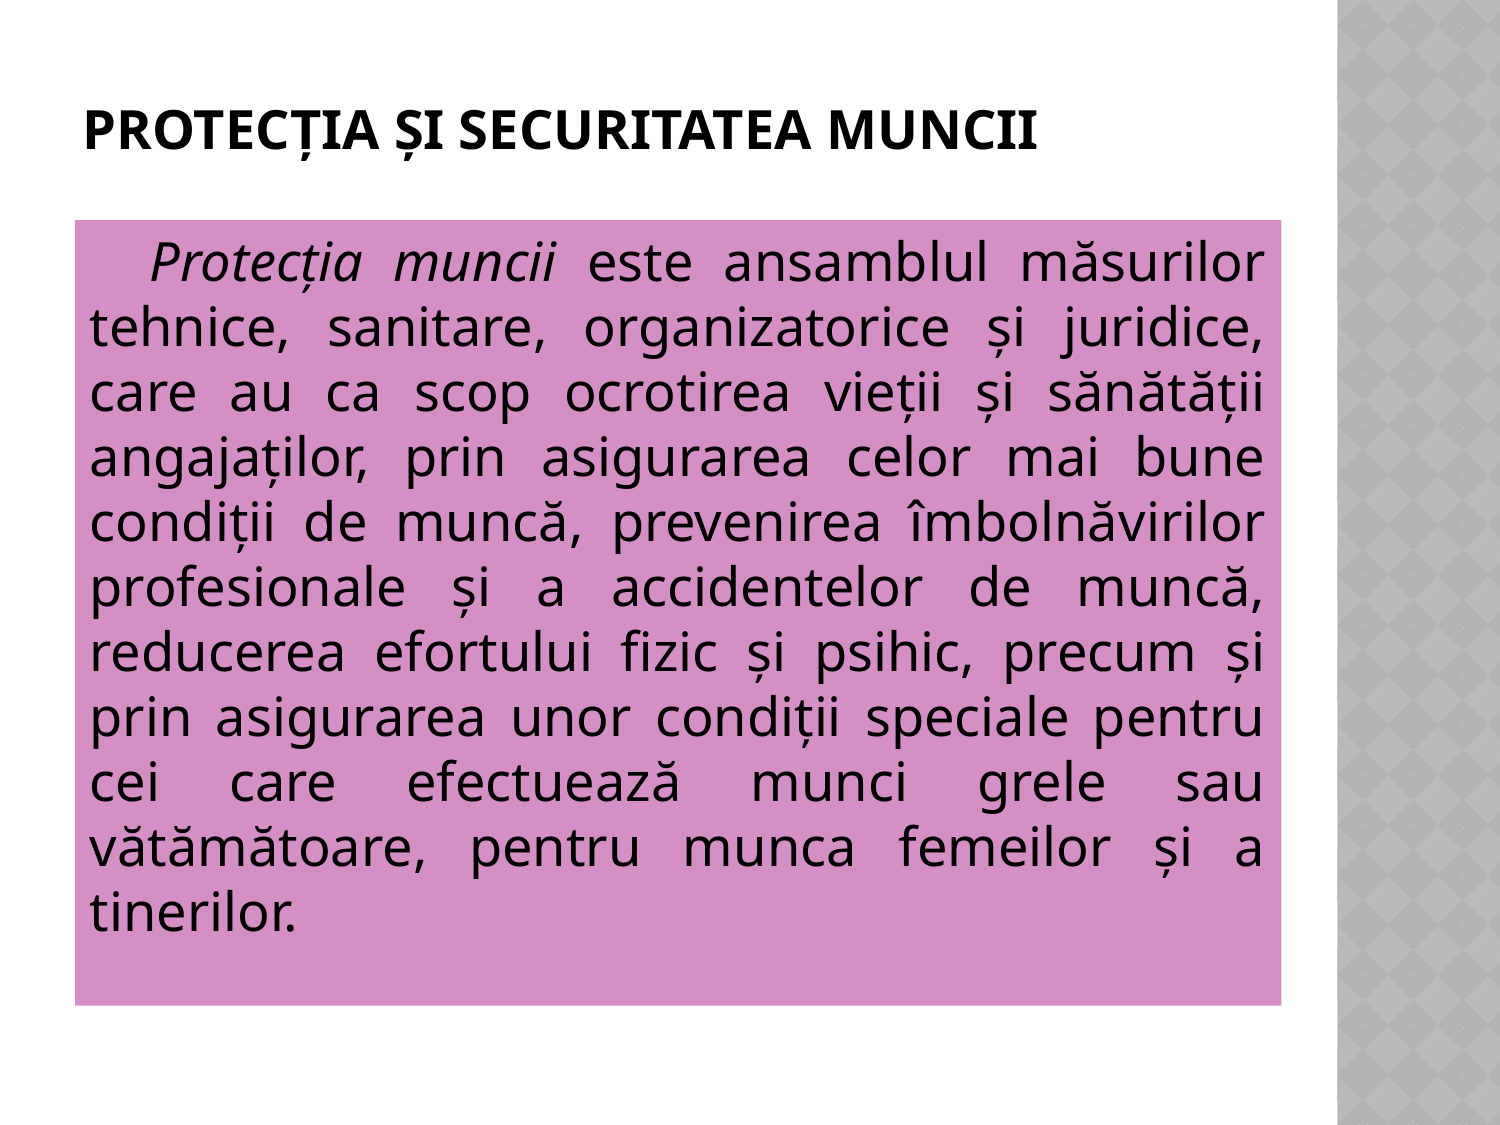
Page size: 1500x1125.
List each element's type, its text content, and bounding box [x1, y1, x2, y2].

title Protecţia şi securitatea muncii [75, 52, 1263, 161]
list Protecţia muncii este ansamblul măsurilor tehnice, sanitare, organizatorice şi juridice, care au ca scop ocrotirea vieţii şi sănătăţii angajaţilor, prin asigurarea celor mai bune condiţii de muncă, prevenirea îmbolnăvirilor profesionale şi a accidentelor de muncă, reducerea efortului fizic şi psihic, precum şi prin asigurarea unor condiţii speciale pentru cei care efectuează munci grele sau vătămătoare, pentru munca femeilor şi a tinerilor. [75, 220, 1282, 1006]
